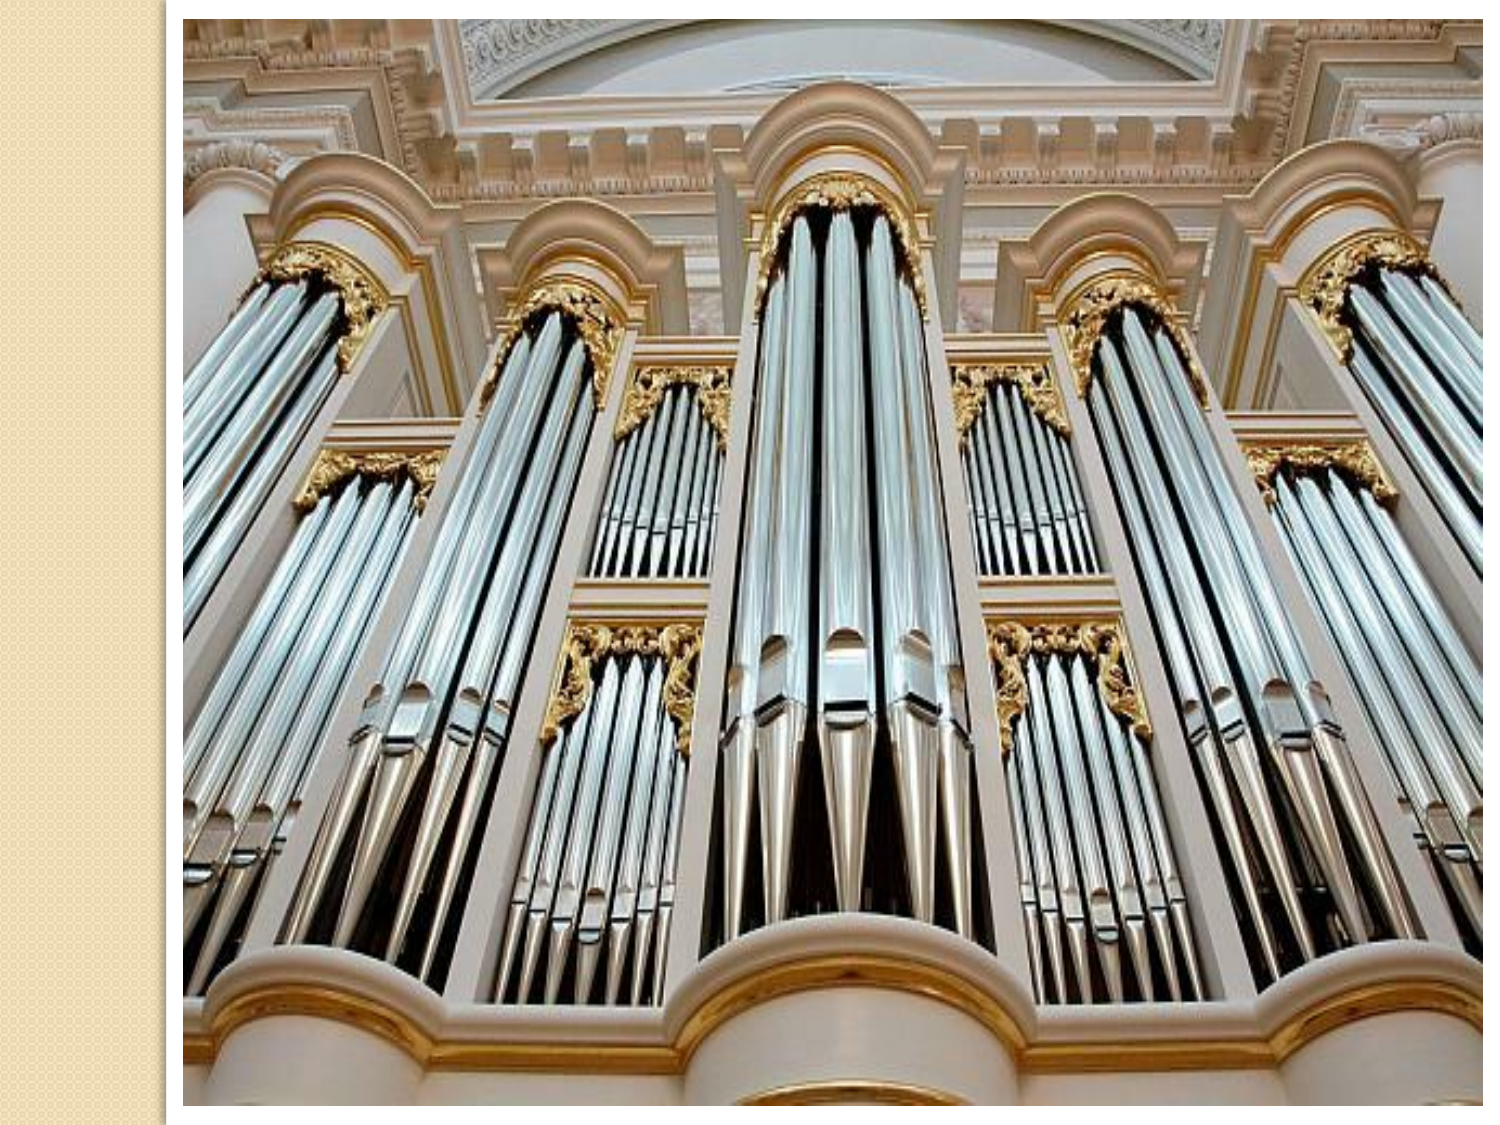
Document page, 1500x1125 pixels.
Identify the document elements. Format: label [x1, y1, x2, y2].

picture [182, 18, 1483, 1107]
